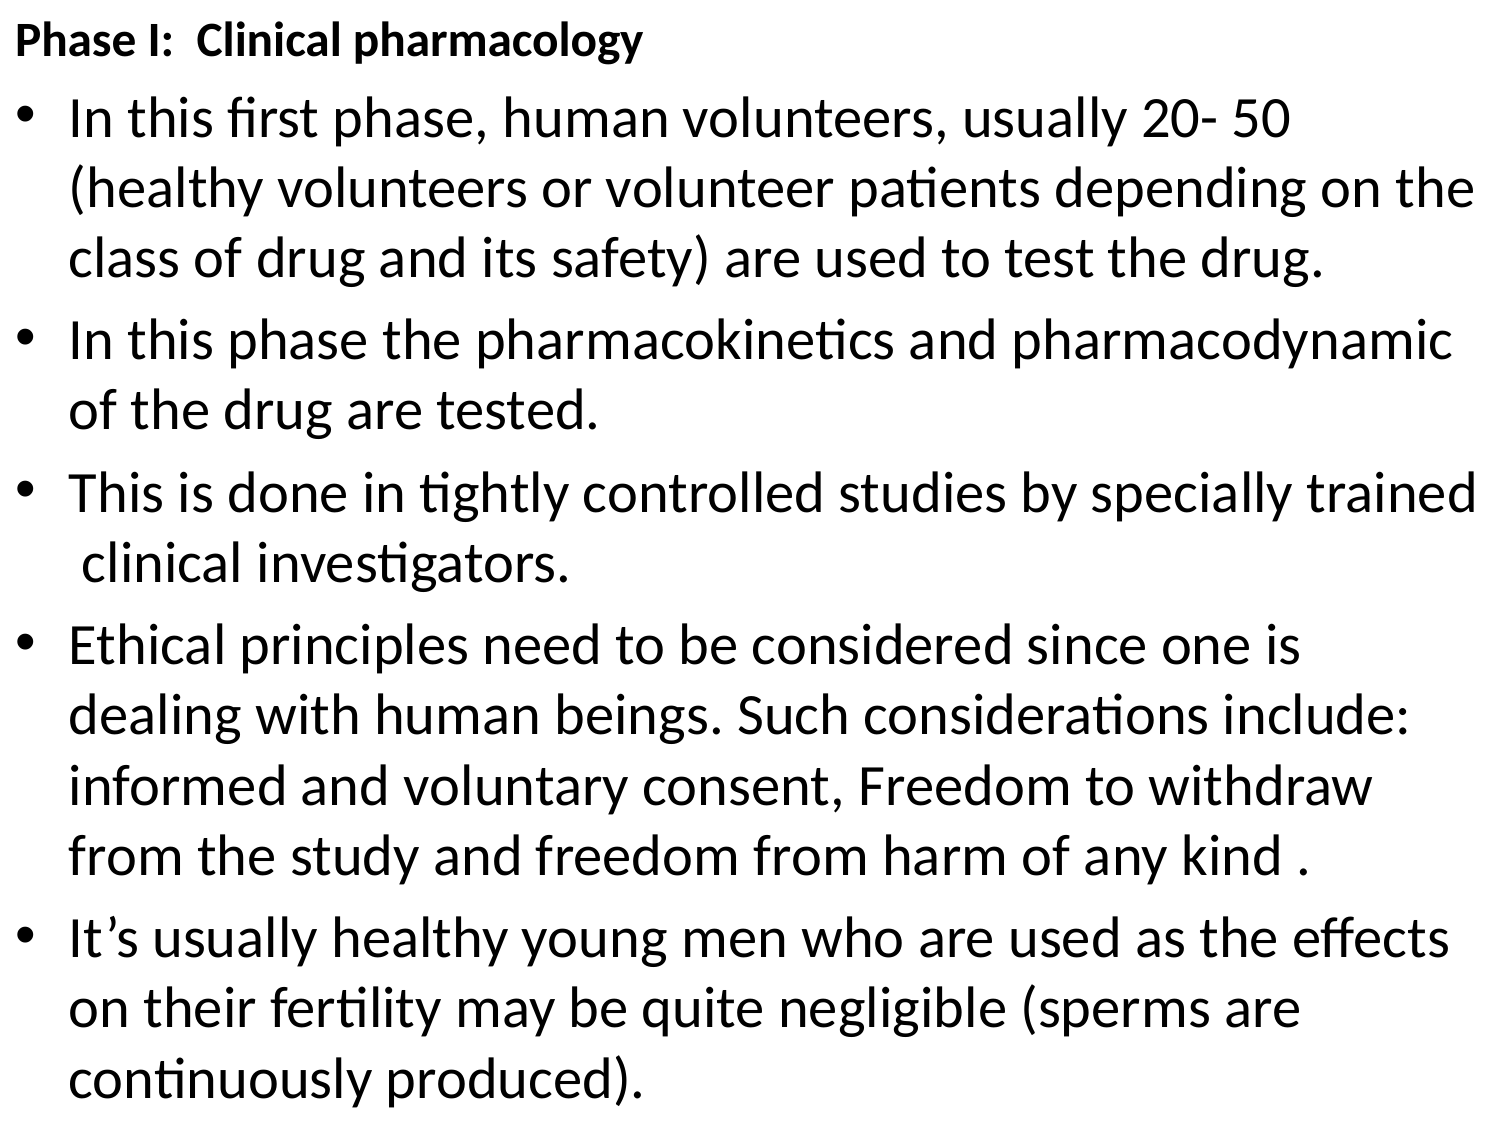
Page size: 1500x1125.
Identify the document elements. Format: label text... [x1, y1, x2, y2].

list Phase I: Clinical pharmacology In this first phase, human volunteers, usually 20- 50 (healthy volunteers or volunteer patients depending on the class of drug and its safety) are used to test the drug. In this phase the pharmacokinetics and pharmacodynamic of the drug are tested. This is done in tightly controlled studies by specially trained clinical investigators. Ethical principles need to be considered since one is dealing with human beings. Such considerations include: informed and voluntary consent, Freedom to withdraw from the study and freedom from harm of any kind . It’s usually healthy young men who are used as the effects on their fertility may be quite negligible (sperms are continuously produced). [0, 0, 1500, 1125]
